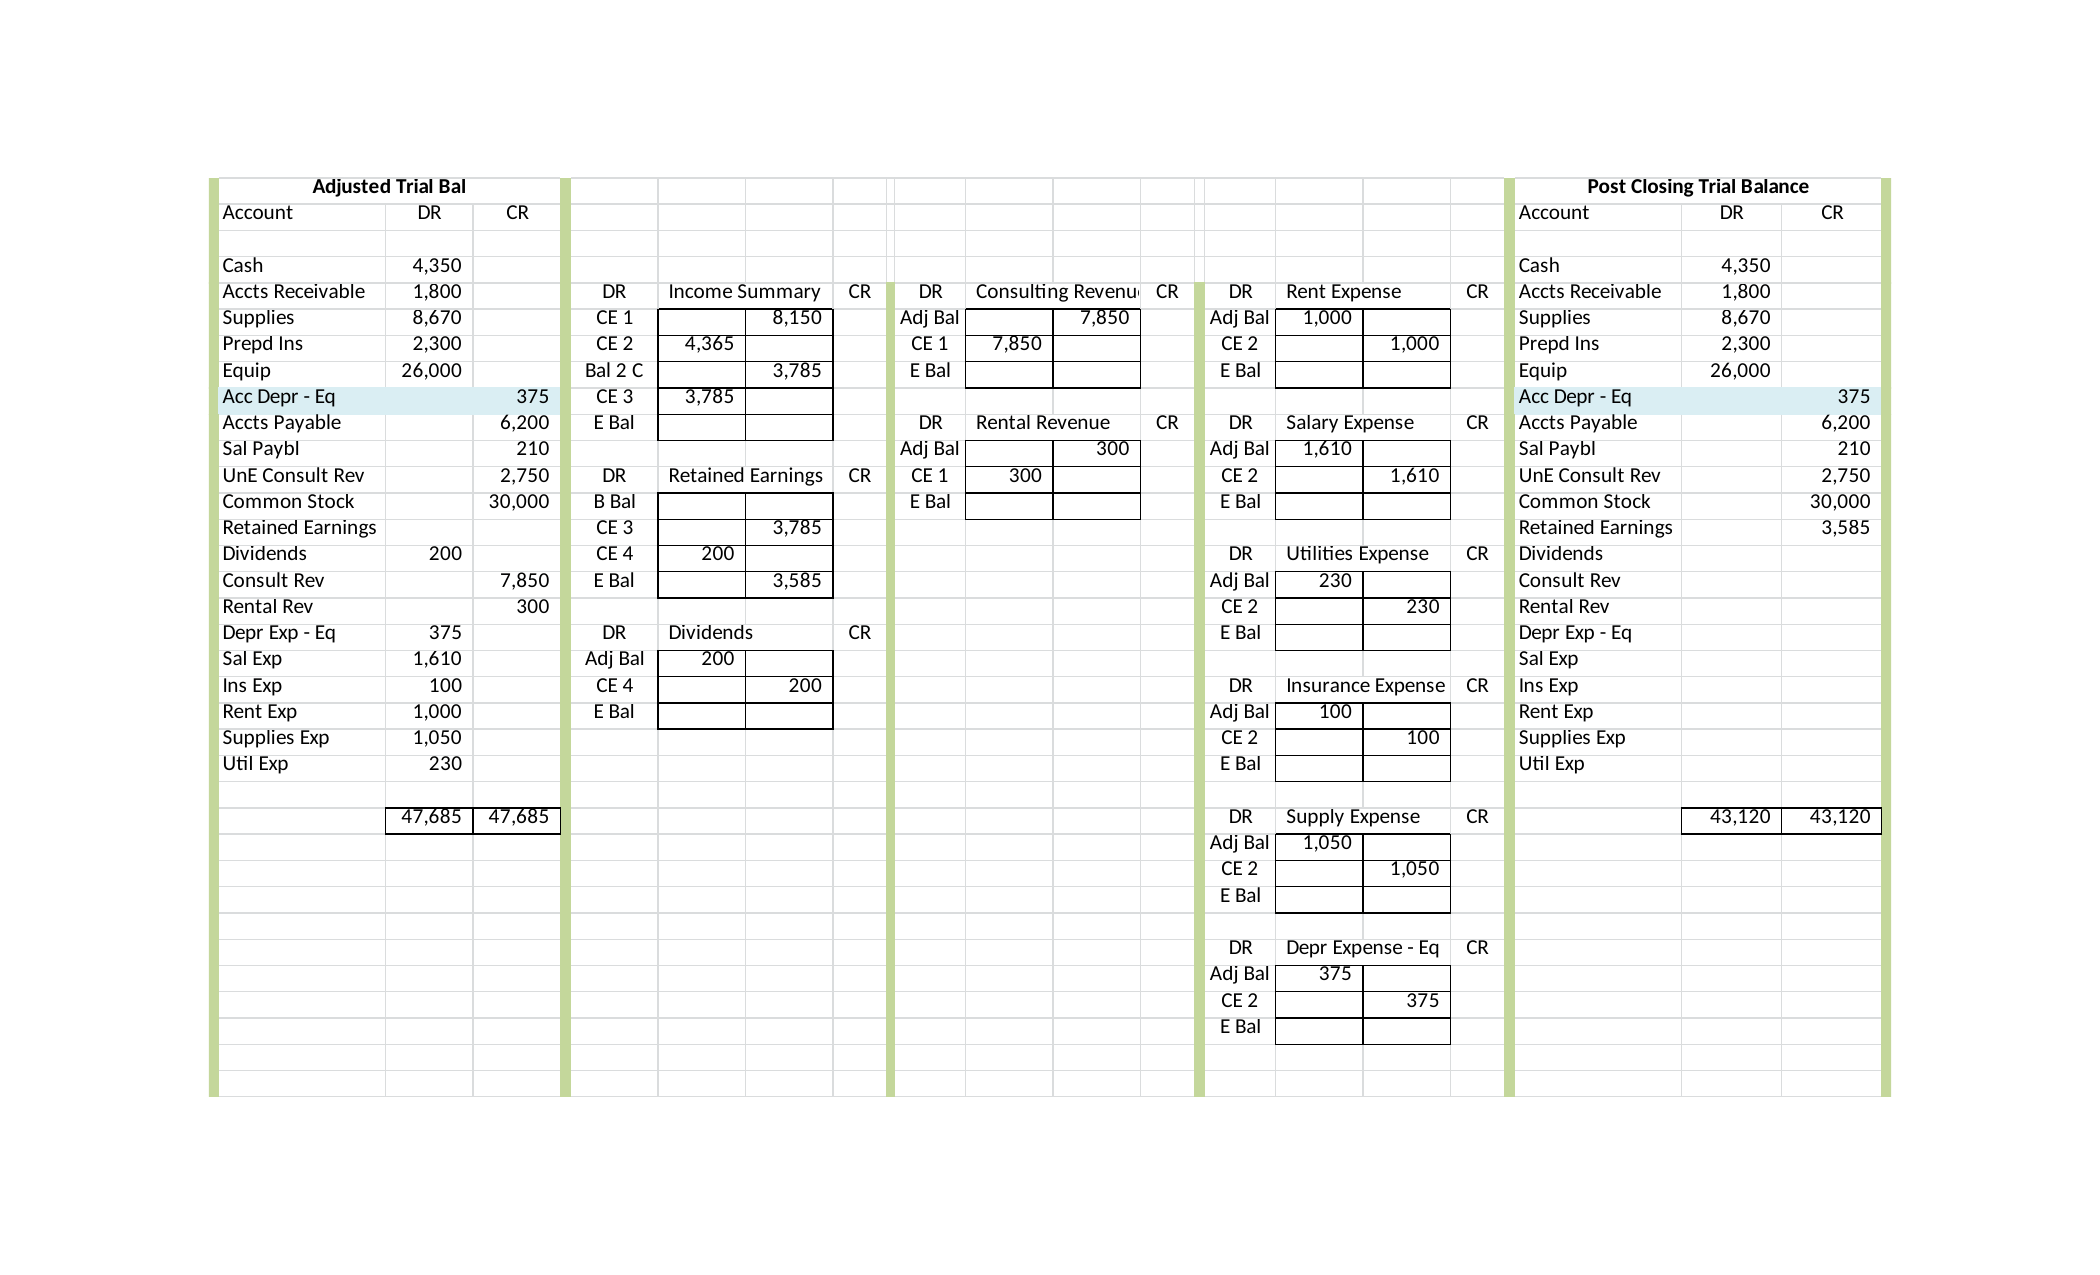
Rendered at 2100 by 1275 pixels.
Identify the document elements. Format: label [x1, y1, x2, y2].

picture [207, 177, 1893, 1098]
